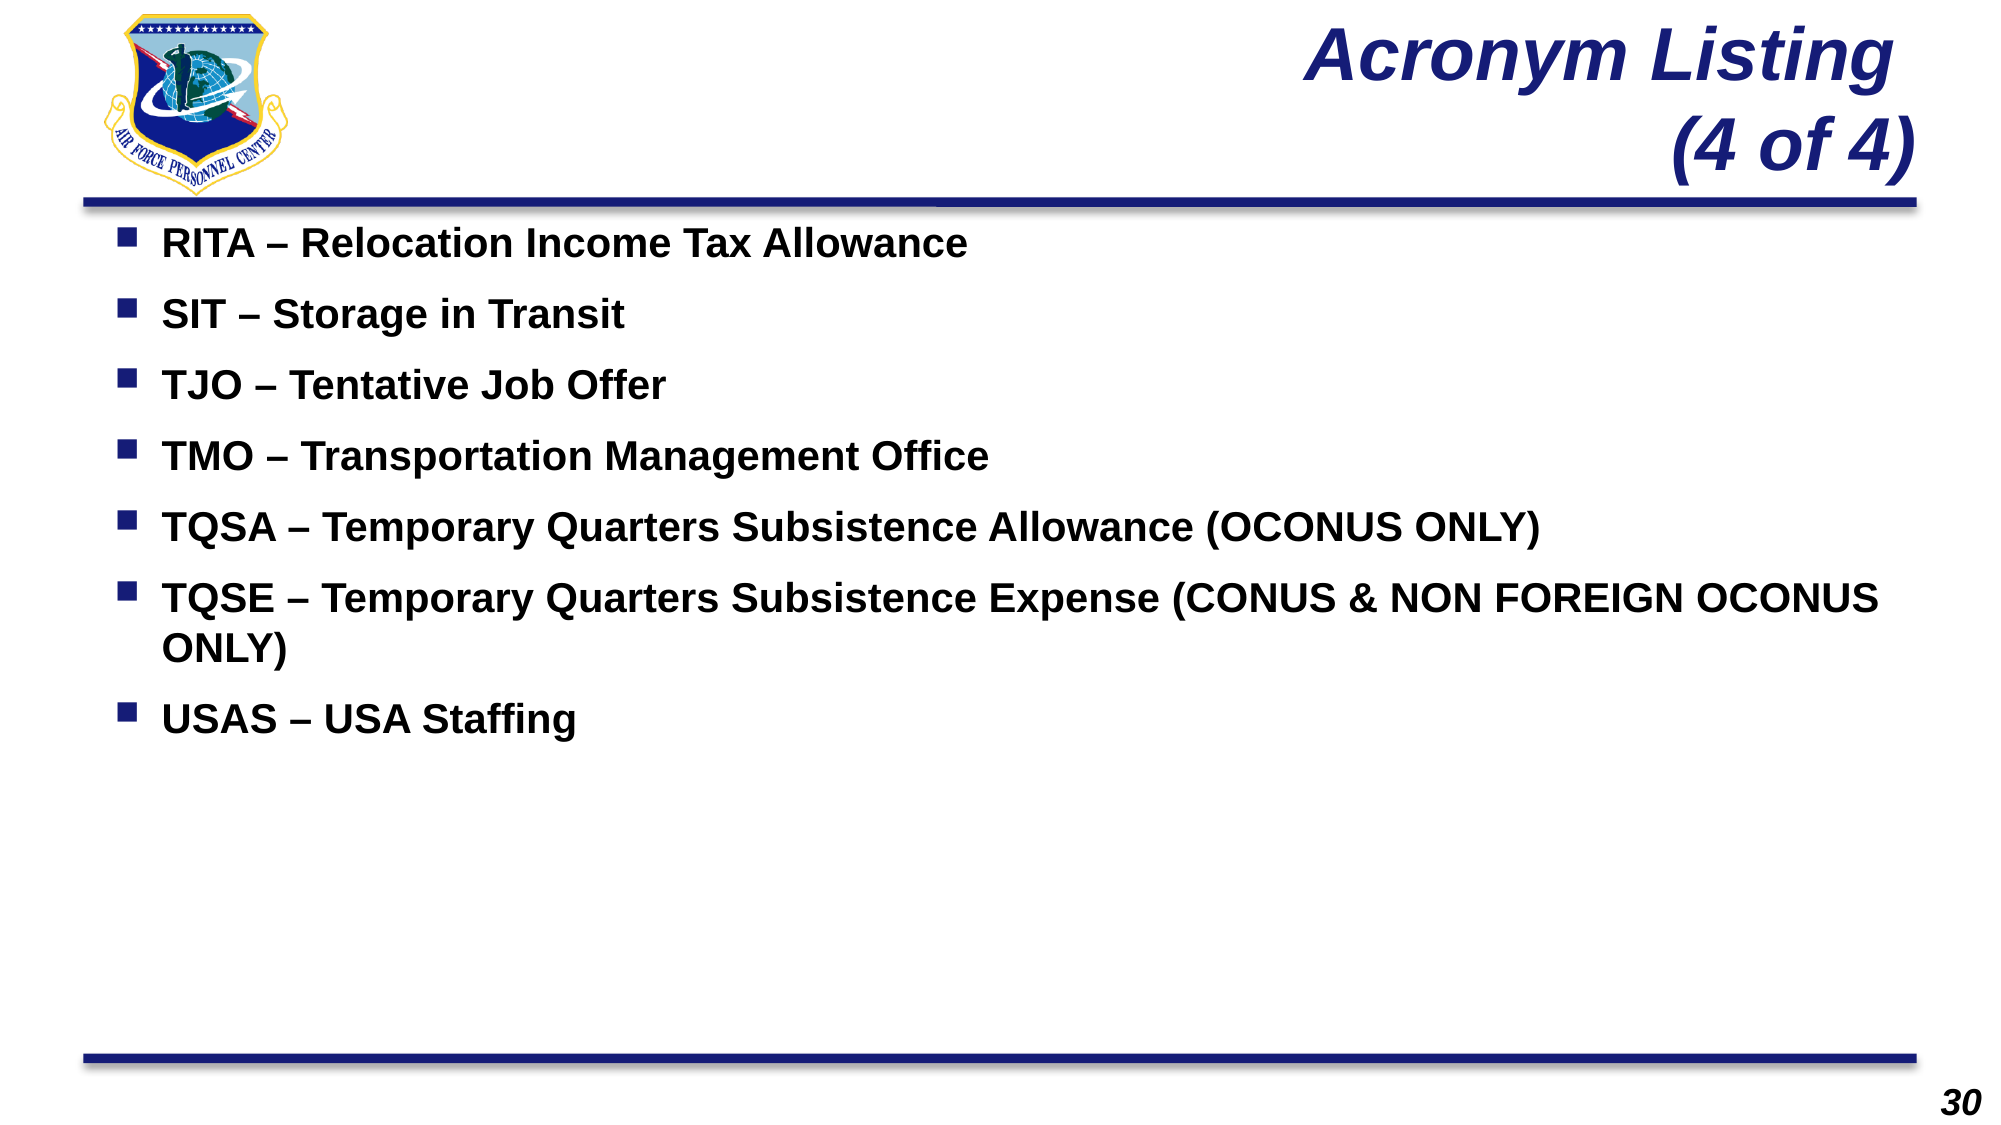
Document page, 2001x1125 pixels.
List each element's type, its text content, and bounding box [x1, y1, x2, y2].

title Acronym Listing (4 of 4) [837, 13, 1932, 177]
list RITA – Relocation Income Tax Allowance SIT – Storage in Transit TJO – Tentative Job Offer TMO – Transportation Management Office TQSA – Temporary Quarters Subsistence Allowance (OCONUS ONLY) TQSE – Temporary Quarters Subsistence Expense (CONUS & NON FOREIGN OCONUS ONLY) USAS – USA Staffing [99, 208, 1913, 1039]
picture [104, 14, 288, 199]
slide_number 30 [1746, 1070, 1998, 1121]
